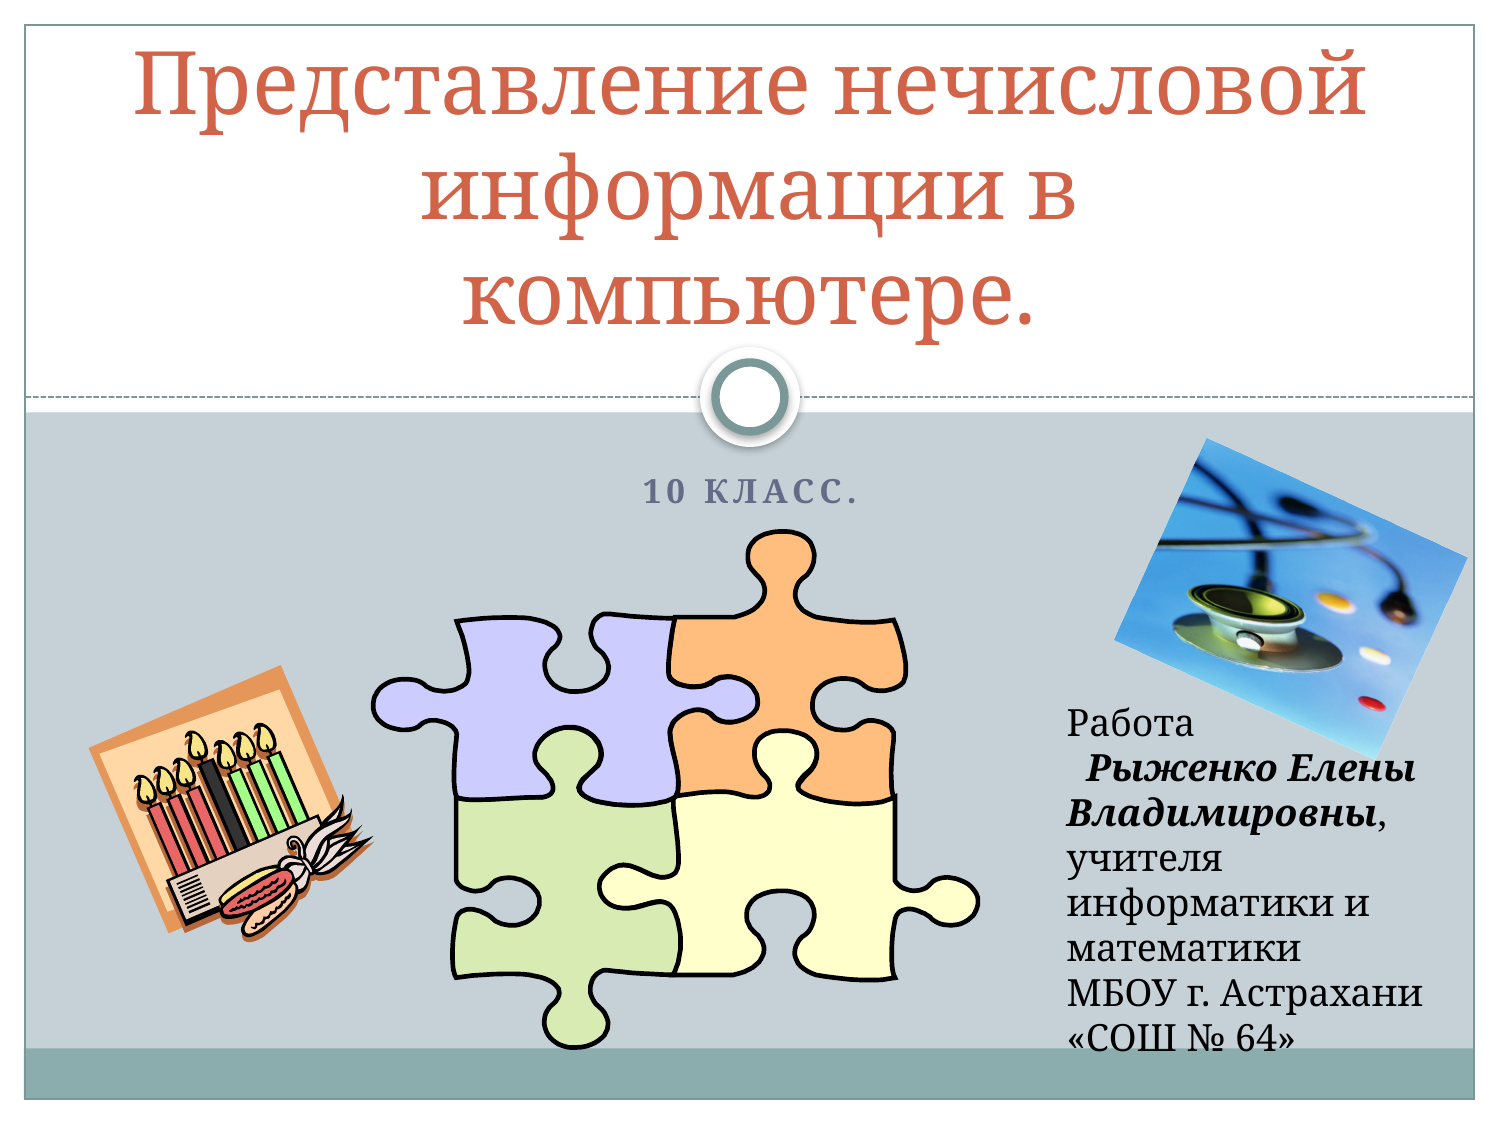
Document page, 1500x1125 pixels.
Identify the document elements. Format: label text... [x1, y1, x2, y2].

title Представление нечисловой информации в компьютере. [112, 62, 1388, 350]
text_box Работа Рыженко Елены Владимировны, учителя информатики и математики МБОУ г. Астрахани «СОШ № 64» [1051, 691, 1478, 1067]
picture [127, 692, 355, 938]
picture [1114, 439, 1467, 710]
subtitle 10 класс. [225, 462, 1194, 750]
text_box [372, 530, 979, 1047]
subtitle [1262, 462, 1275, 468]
